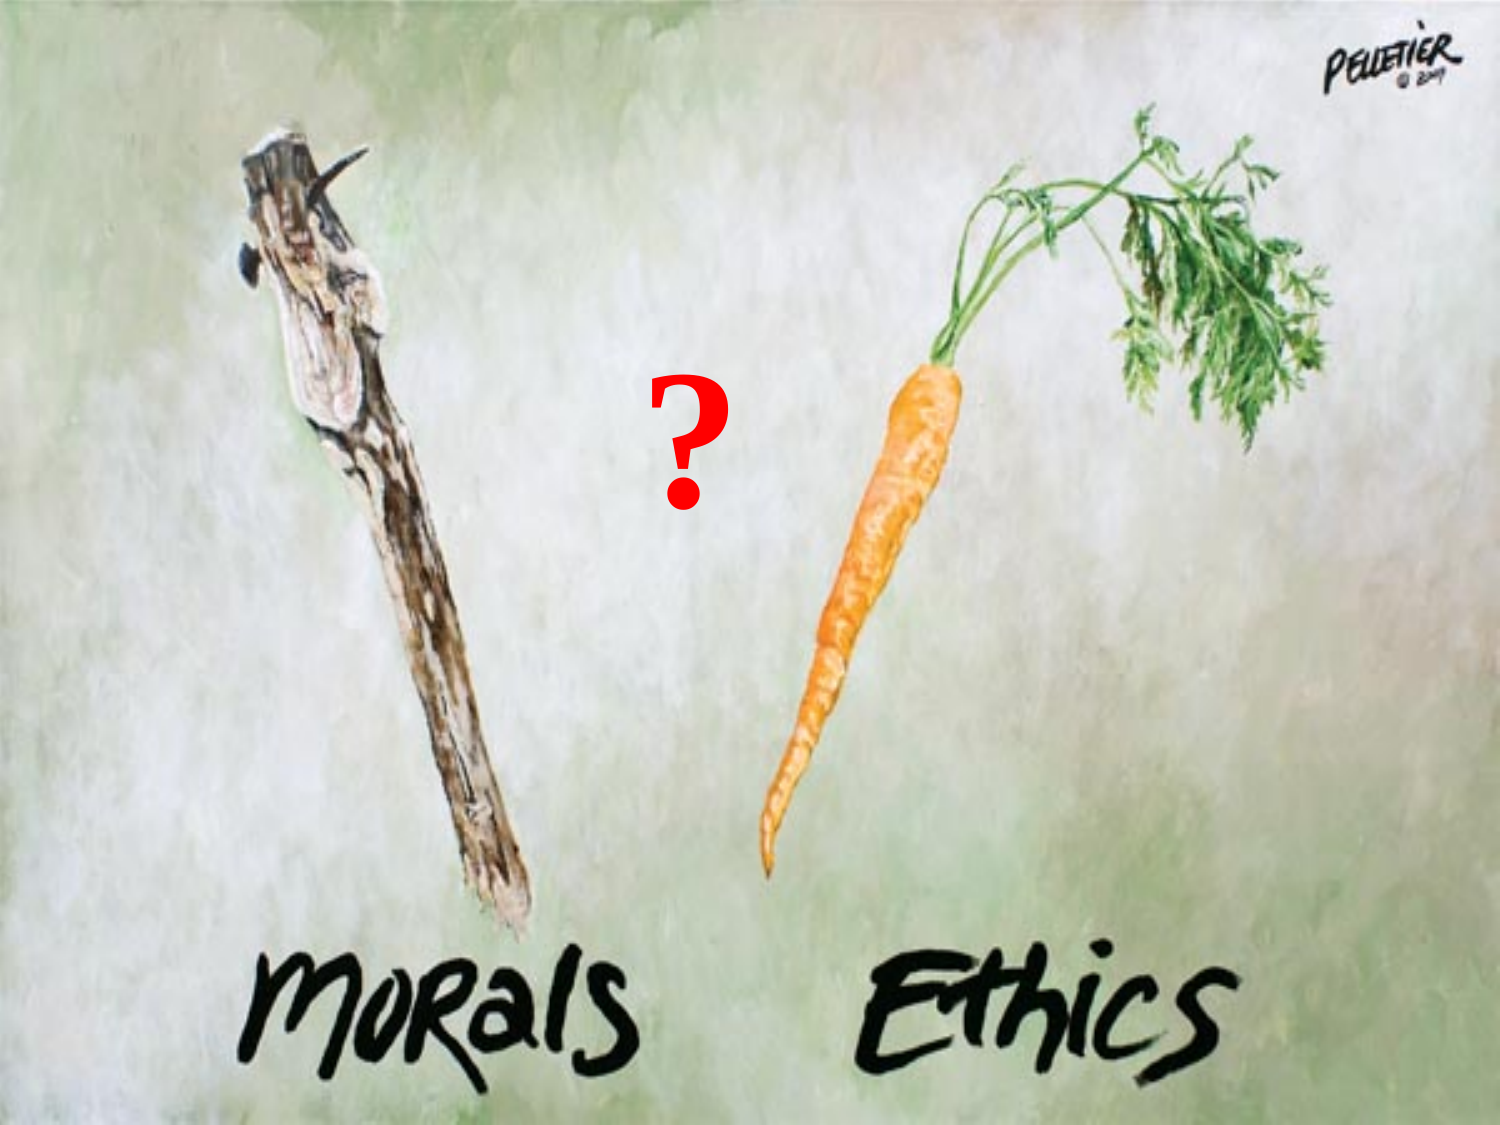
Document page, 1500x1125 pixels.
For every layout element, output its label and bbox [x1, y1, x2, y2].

list [0, 0, 1500, 1125]
